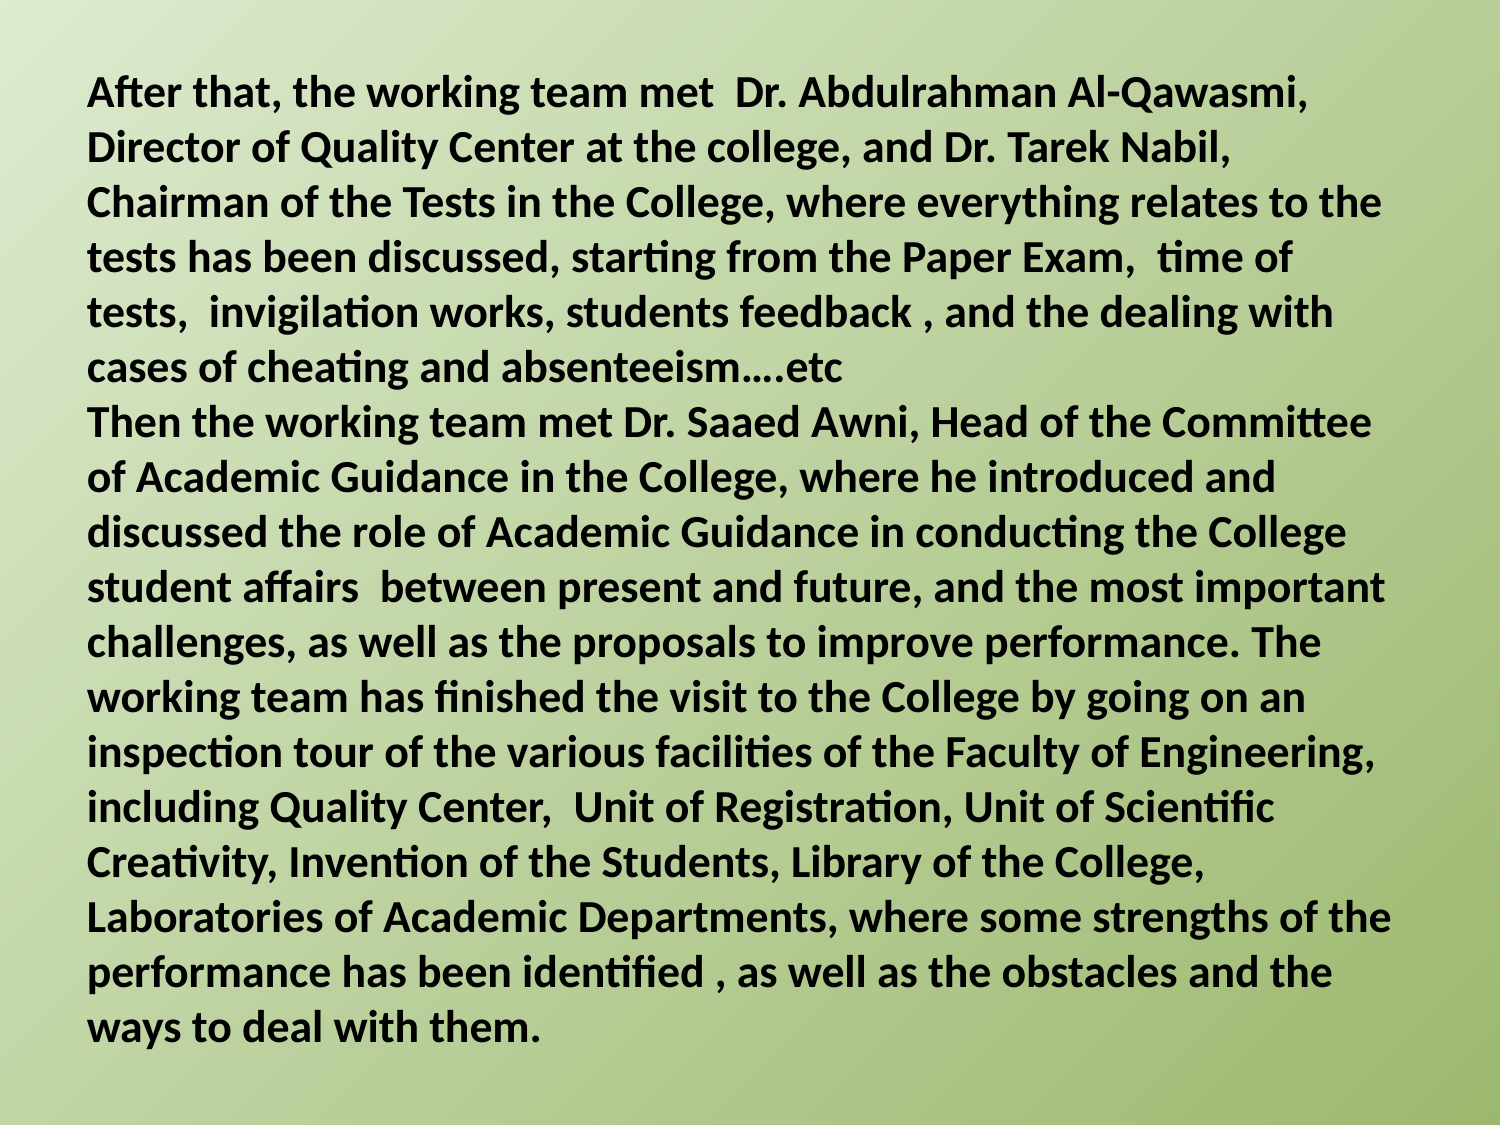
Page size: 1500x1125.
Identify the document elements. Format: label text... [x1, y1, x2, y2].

text_box After that, the working team met Dr. Abdulrahman Al-Qawasmi, Director of Quality Center at the college, and Dr. Tarek Nabil, Chairman of the Tests in the College, where everything relates to the tests has been discussed, starting from the Paper Exam, time of tests, invigilation works, students feedback , and the dealing with cases of cheating and absenteeism….etc Then the working team met Dr. Saaed Awni, Head of the Committee of Academic Guidance in the College, where he introduced and discussed the role of Academic Guidance in conducting the College student affairs between present and future, and the most important challenges, as well as the proposals to improve performance. The working team has finished the visit to the College by going on an inspection tour of the various facilities of the Faculty of Engineering, including Quality Center, Unit of Registration, Unit of Scientific Creativity, Invention of the Students, Library of the College, Laboratories of Academic Departments, where some strengths of the performance has been identified , as well as the obstacles and the ways to deal with them. [72, 54, 1419, 1114]
